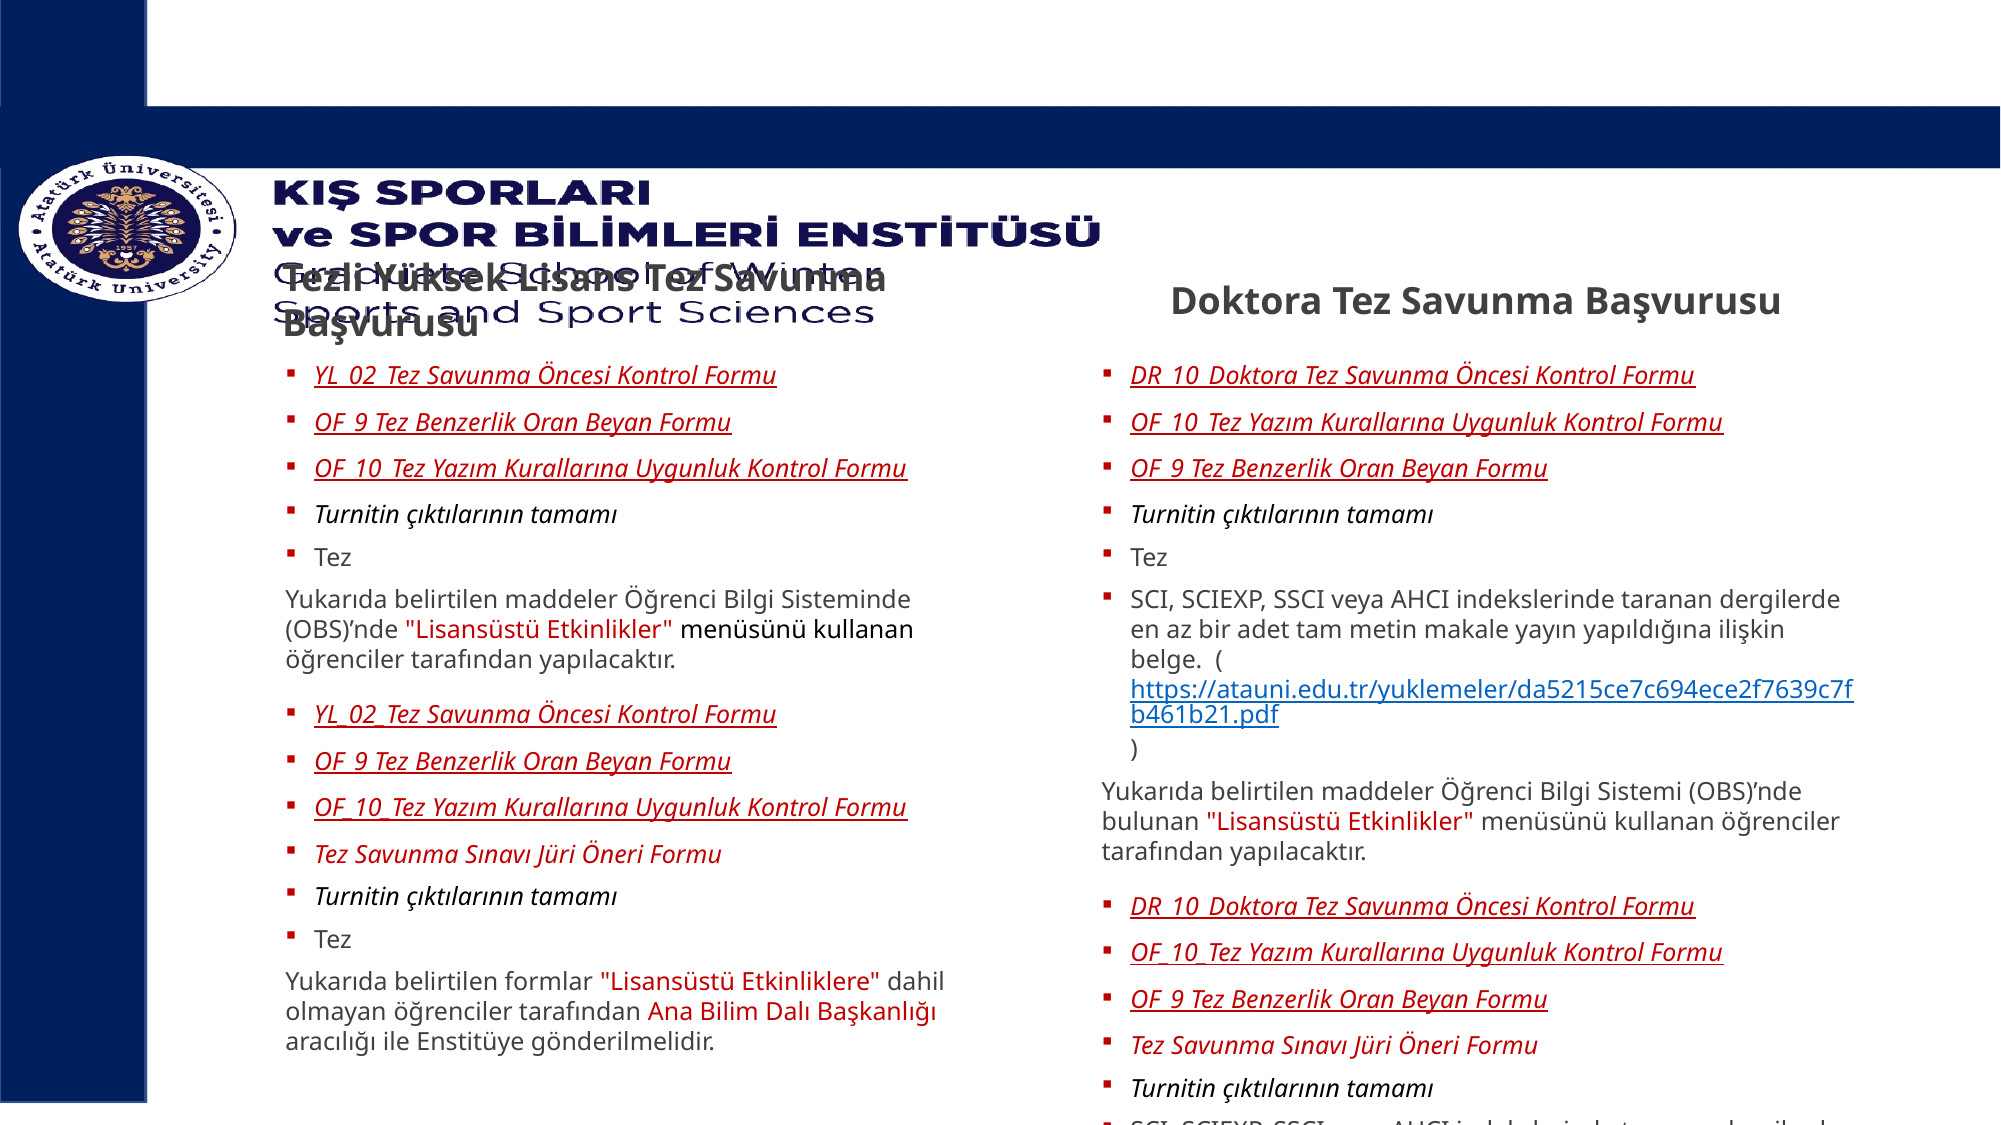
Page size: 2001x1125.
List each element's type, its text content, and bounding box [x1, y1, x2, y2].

picture [0, 0, 2001, 1125]
list YL_02_Tez Savunma Öncesi Kontrol Formu OF_9 Tez Benzerlik Oran Beyan Formu OF_10_Tez Yazım Kurallarına Uygunluk Kontrol Formu Turnitin çıktılarının tamamı Tez Yukarıda belirtilen maddeler Öğrenci Bilgi Sisteminde (OBS)’nde "Lisansüstü Etkinlikler" menüsünü kullanan öğrenciler tarafından yapılacaktır. YL_02_Tez Savunma Öncesi Kontrol Formu OF_9 Tez Benzerlik Oran Beyan Formu OF_10_Tez Yazım Kurallarına Uygunluk Kontrol Formu Tez Savunma Sınavı Jüri Öneri Formu Turnitin çıktılarının tamamı Tez Yukarıda belirtilen formlar "Lisansüstü Etkinliklere" dahil olmayan öğrenciler tarafından Ana Bilim Dalı Başkanlığı aracılığı ile Enstitüye gönderilmelidir. [270, 351, 1039, 1055]
text_box DR_10_Doktora Tez Savunma Öncesi Kontrol Formu OF_10_Tez Yazım Kurallarına Uygunluk Kontrol Formu OF_9 Tez Benzerlik Oran Beyan Formu Turnitin çıktılarının tamamı Tez SCI, SCIEXP, SSCI veya AHCI indekslerinde taranan dergilerde en az bir adet tam metin makale yayın yapıldığına ilişkin belge. (https://atauni.edu.tr/yuklemeler/da5215ce7c694ece2f7639c7fb461b21.pdf) Yukarıda belirtilen maddeler Öğrenci Bilgi Sistemi (OBS)’nde bulunan "Lisansüstü Etkinlikler" menüsünü kullanan öğrenciler tarafından yapılacaktır. DR_10_Doktora Tez Savunma Öncesi Kontrol Formu OF_10_Tez Yazım Kurallarına Uygunluk Kontrol Formu OF_9 Tez Benzerlik Oran Beyan Formu Tez Savunma Sınavı Jüri Öneri Formu Turnitin çıktılarının tamamı SCI, SCIEXP, SSCI veya AHCI indekslerinde taranan dergilerde en az bir adet tam metin makale yayın yapıldığına ilişkin belge. Tez Yukarıda belirtilen formlar "Lisansüstü Etkinliklere" dahil olmayan öğrenciler tarafından Ana Bilim Dalı Başkanlığı aracılığı ile Enstitüye gönderilmelidir. [1086, 351, 1872, 1125]
title Tezli Yüksek Lisans Tez Savunma Başvurusu [267, 251, 1084, 348]
text_box Doktora Tez Savunma Başvurusu [1112, 251, 1841, 348]
